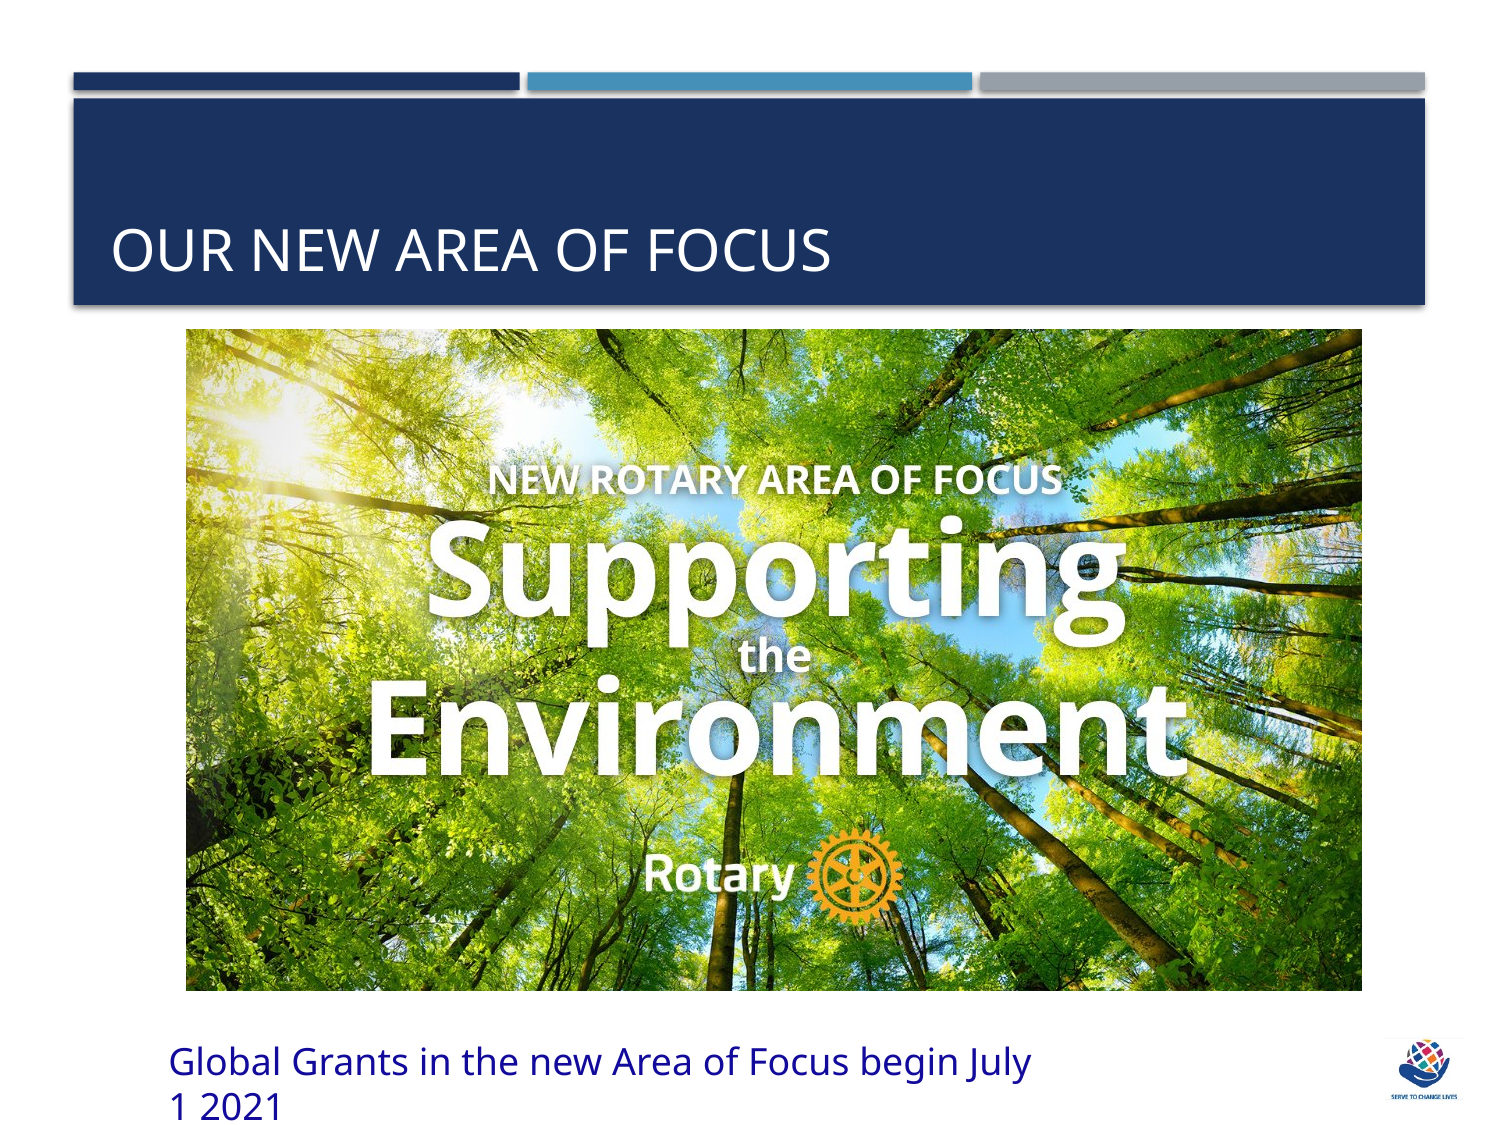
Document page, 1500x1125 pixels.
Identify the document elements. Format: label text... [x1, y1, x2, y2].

picture [1385, 1036, 1463, 1103]
picture [185, 329, 1362, 992]
text_box Global Grants in the new Area of Focus begin July 1 2021 [153, 1030, 1065, 1125]
title Our New Area of Focus [95, 112, 1406, 291]
